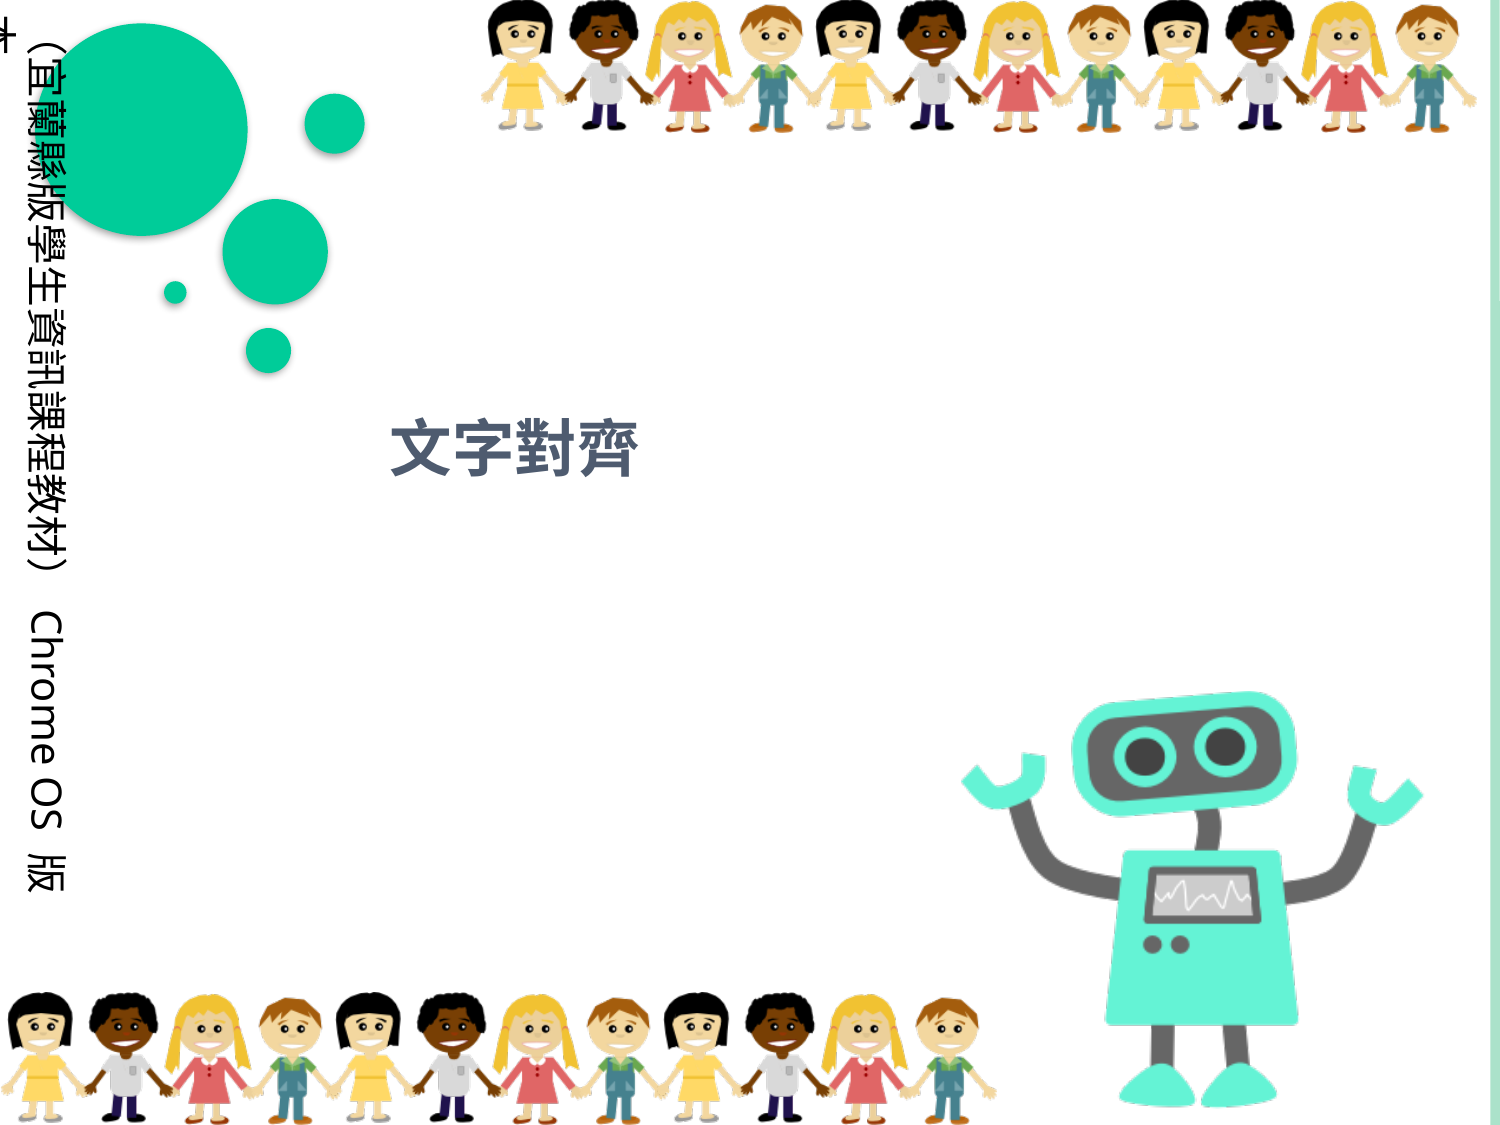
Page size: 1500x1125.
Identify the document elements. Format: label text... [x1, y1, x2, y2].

picture [0, 691, 1425, 1125]
title 文字對齊 [375, 180, 1388, 492]
picture [480, 0, 1477, 133]
